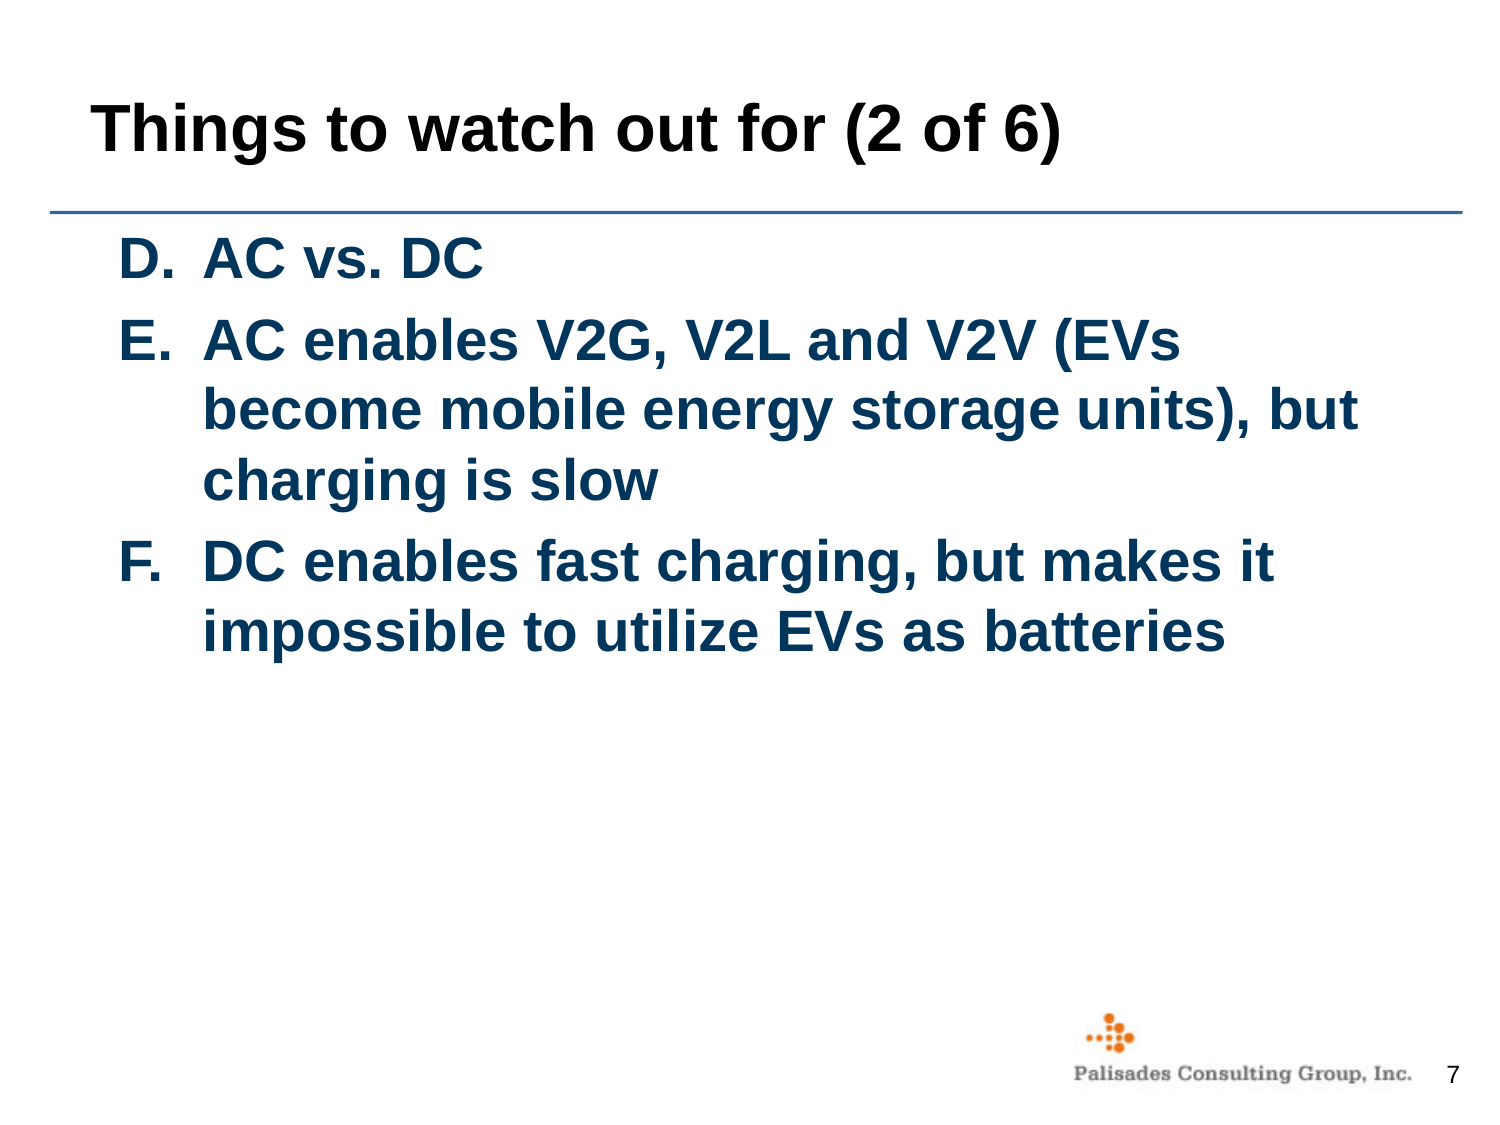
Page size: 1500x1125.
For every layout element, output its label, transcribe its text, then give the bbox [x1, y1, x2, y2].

list AC vs. DC AC enables V2G, V2L and V2V (EVs become mobile energy storage units), but charging is slow DC enables fast charging, but makes it impossible to utilize EVs as batteries [74, 212, 1426, 956]
title Things to watch out for (2 of 6) [75, 62, 1425, 188]
picture [1074, 957, 1413, 1097]
